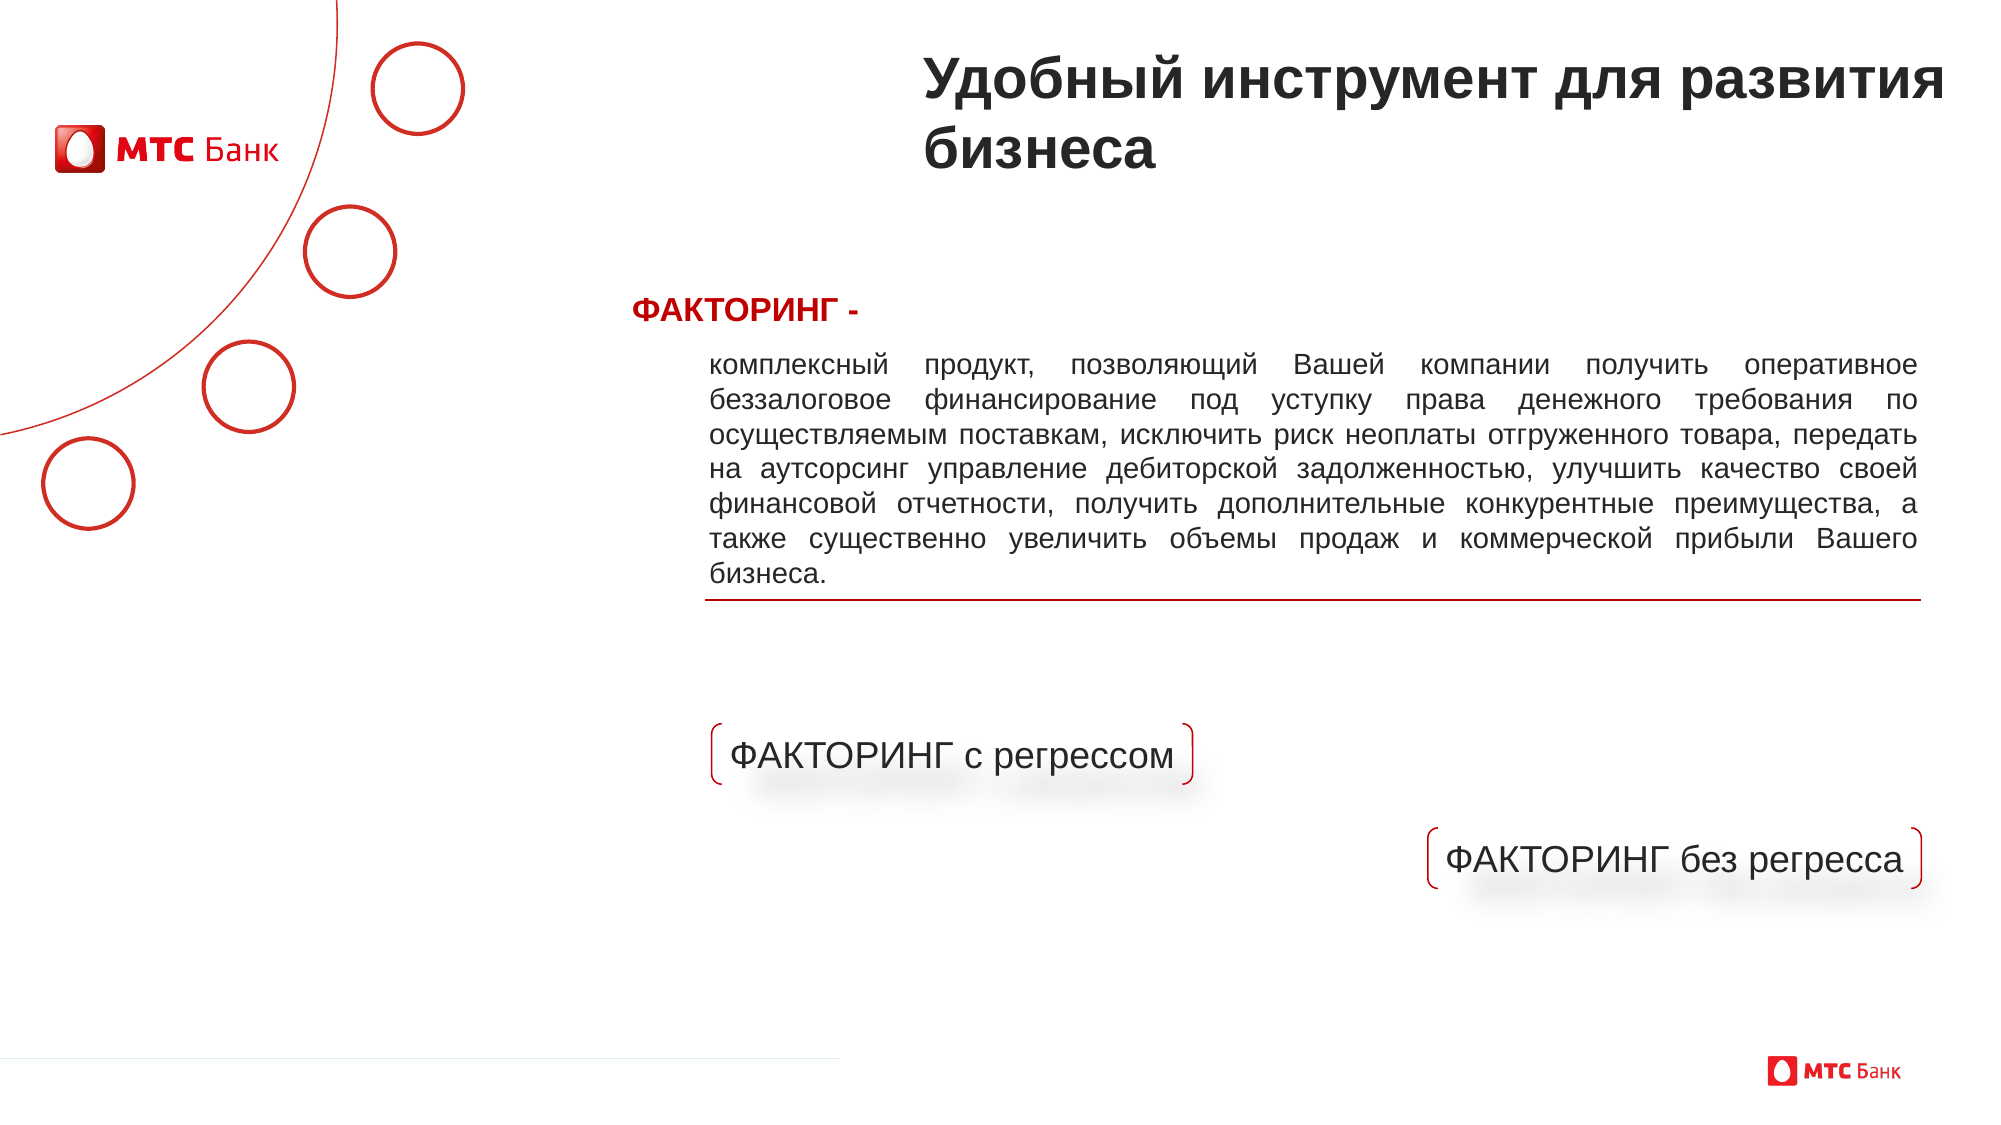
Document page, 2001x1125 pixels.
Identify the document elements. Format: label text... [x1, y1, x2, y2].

text_box комплексный продукт, позволяющий Вашей компании получить оперативное беззалоговое финансирование под уступку права денежного требования по осуществляемым поставкам, исключить риск неоплаты отгруженного товара, передать на аутсорсинг управление дебиторской задолженностью, улучшить качество своей финансовой отчетности, получить дополнительные конкурентные преимущества, а также существенно увеличить объемы продаж и коммерческой прибыли Вашего бизнеса. [694, 337, 1934, 598]
text_box [41, 436, 136, 531]
picture [54, 125, 279, 173]
text_box [1427, 827, 1923, 890]
text_box ФАКТОРИНГ - [617, 260, 874, 336]
text_box [370, 41, 466, 137]
text_box [302, 204, 398, 300]
text_box [201, 339, 297, 435]
picture [1767, 1046, 1901, 1095]
text_box [0, 0, 339, 436]
text_box Удобный инструмент для развития бизнеса [905, 66, 1984, 230]
text_box [710, 722, 1194, 786]
text_box ФАКТОРИНГ с регрессом [704, 723, 717, 784]
